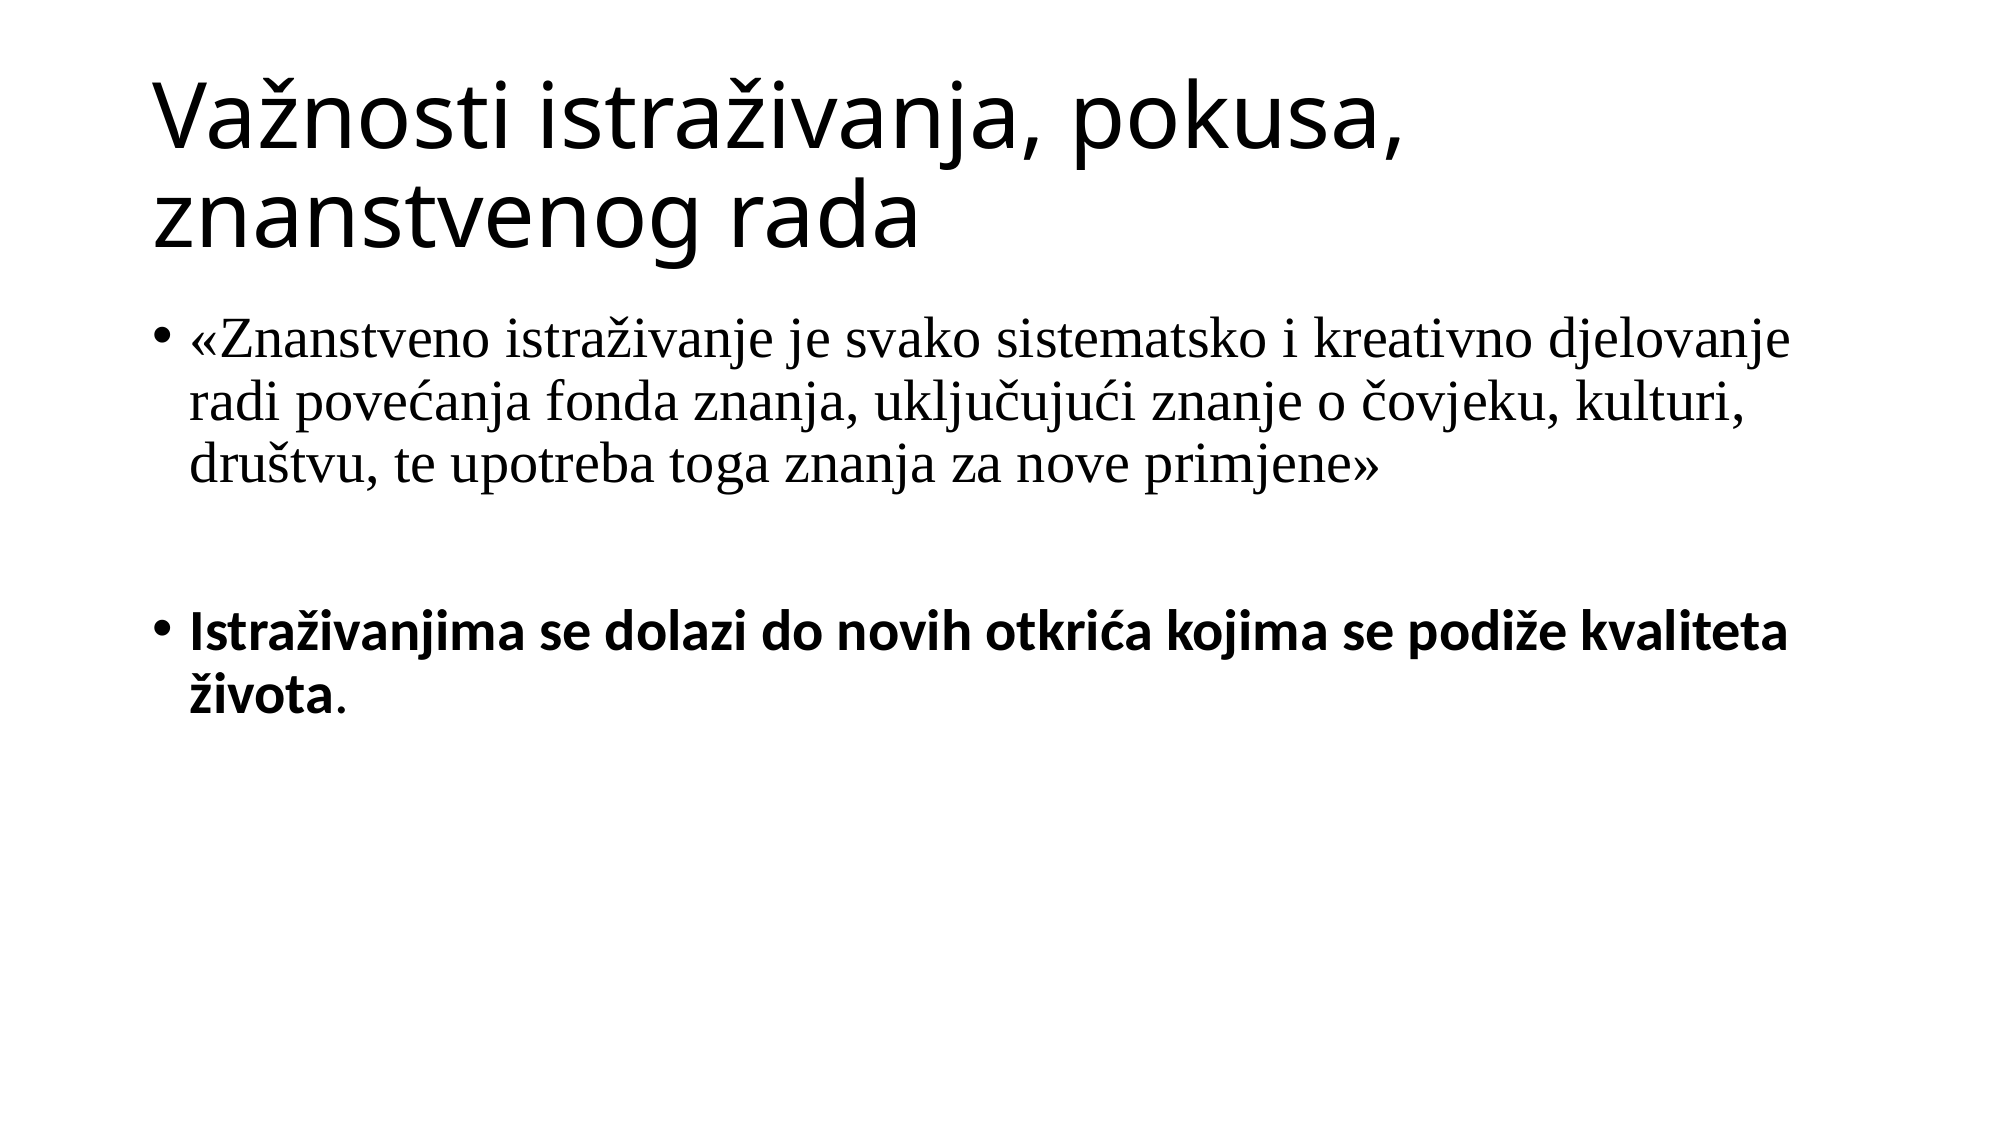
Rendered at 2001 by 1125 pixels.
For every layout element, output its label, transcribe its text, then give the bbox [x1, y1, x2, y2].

list «Znanstveno istraživanje je svako sistematsko i kreativno djelovanje radi povećanja fonda znanja, uključujući znanje o čovjeku, kulturi, društvu, te upotreba toga znanja za nove primjene» Istraživanjima se dolazi do novih otkrića kojima se podiže kvaliteta života. [137, 299, 1863, 1014]
title Važnosti istraživanja, pokusa, znanstvenog rada [137, 59, 1863, 278]
